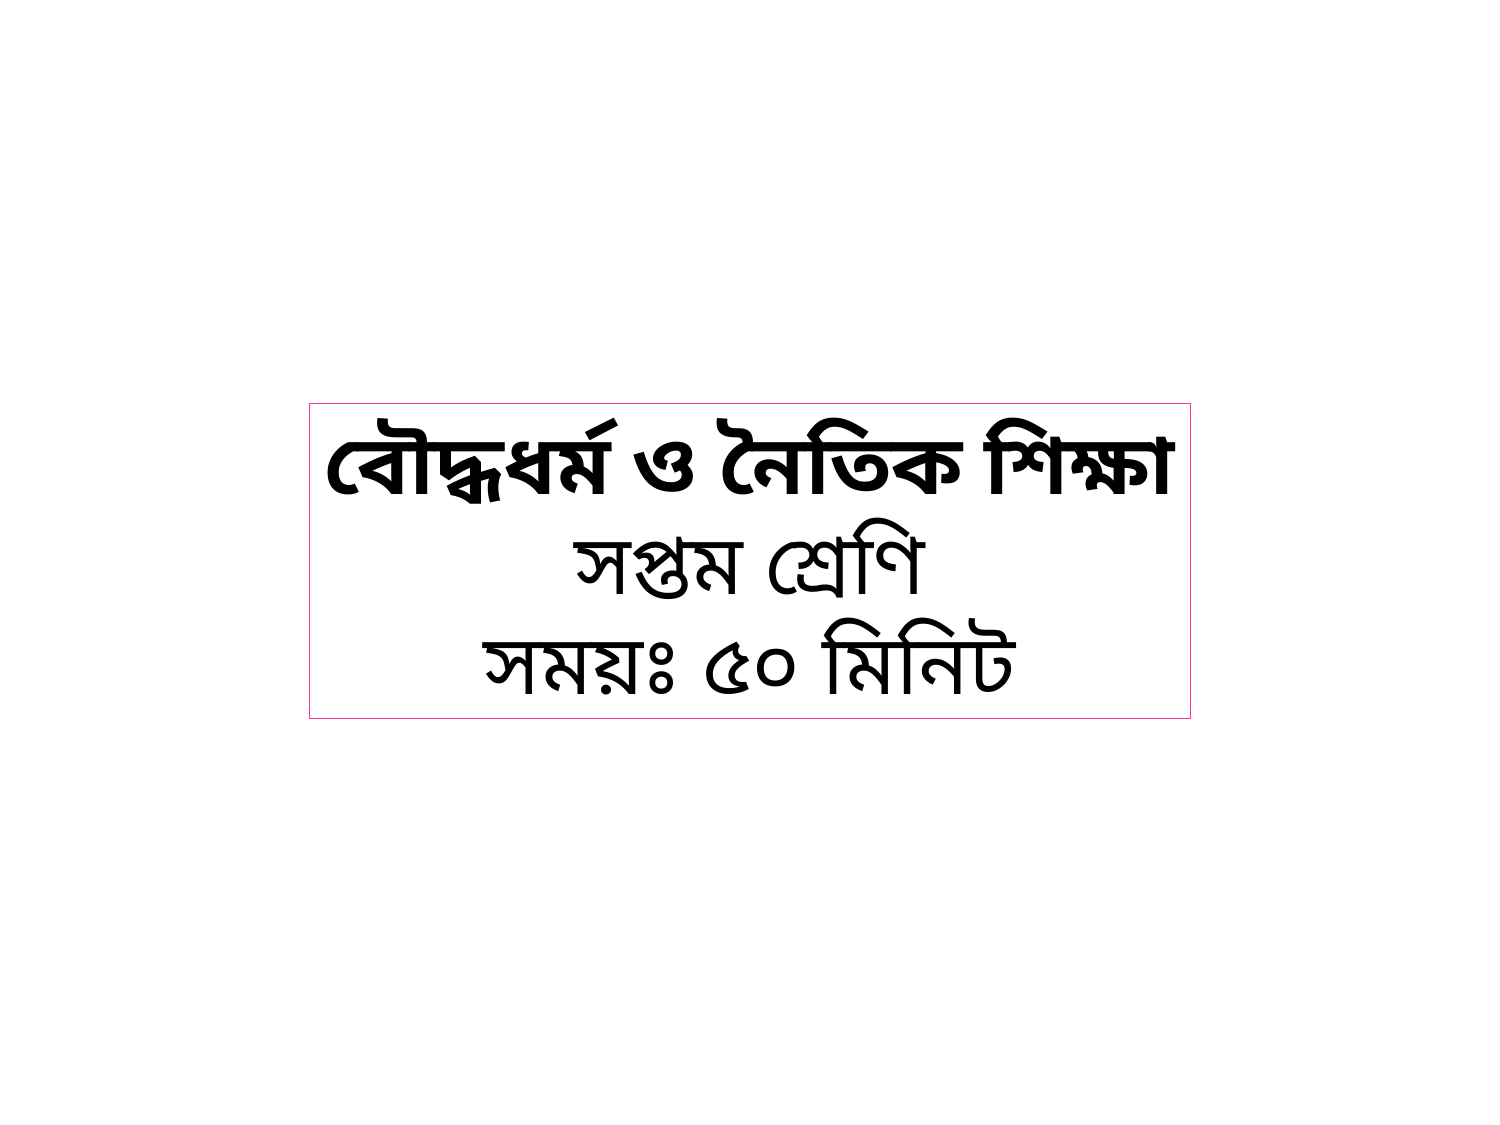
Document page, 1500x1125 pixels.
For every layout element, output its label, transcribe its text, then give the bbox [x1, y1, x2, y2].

text_box বৌদ্ধধর্ম ও নৈতিক শিক্ষা সপ্তম শ্রেণি সময়ঃ ৫০ মিনিট [309, 403, 1191, 719]
